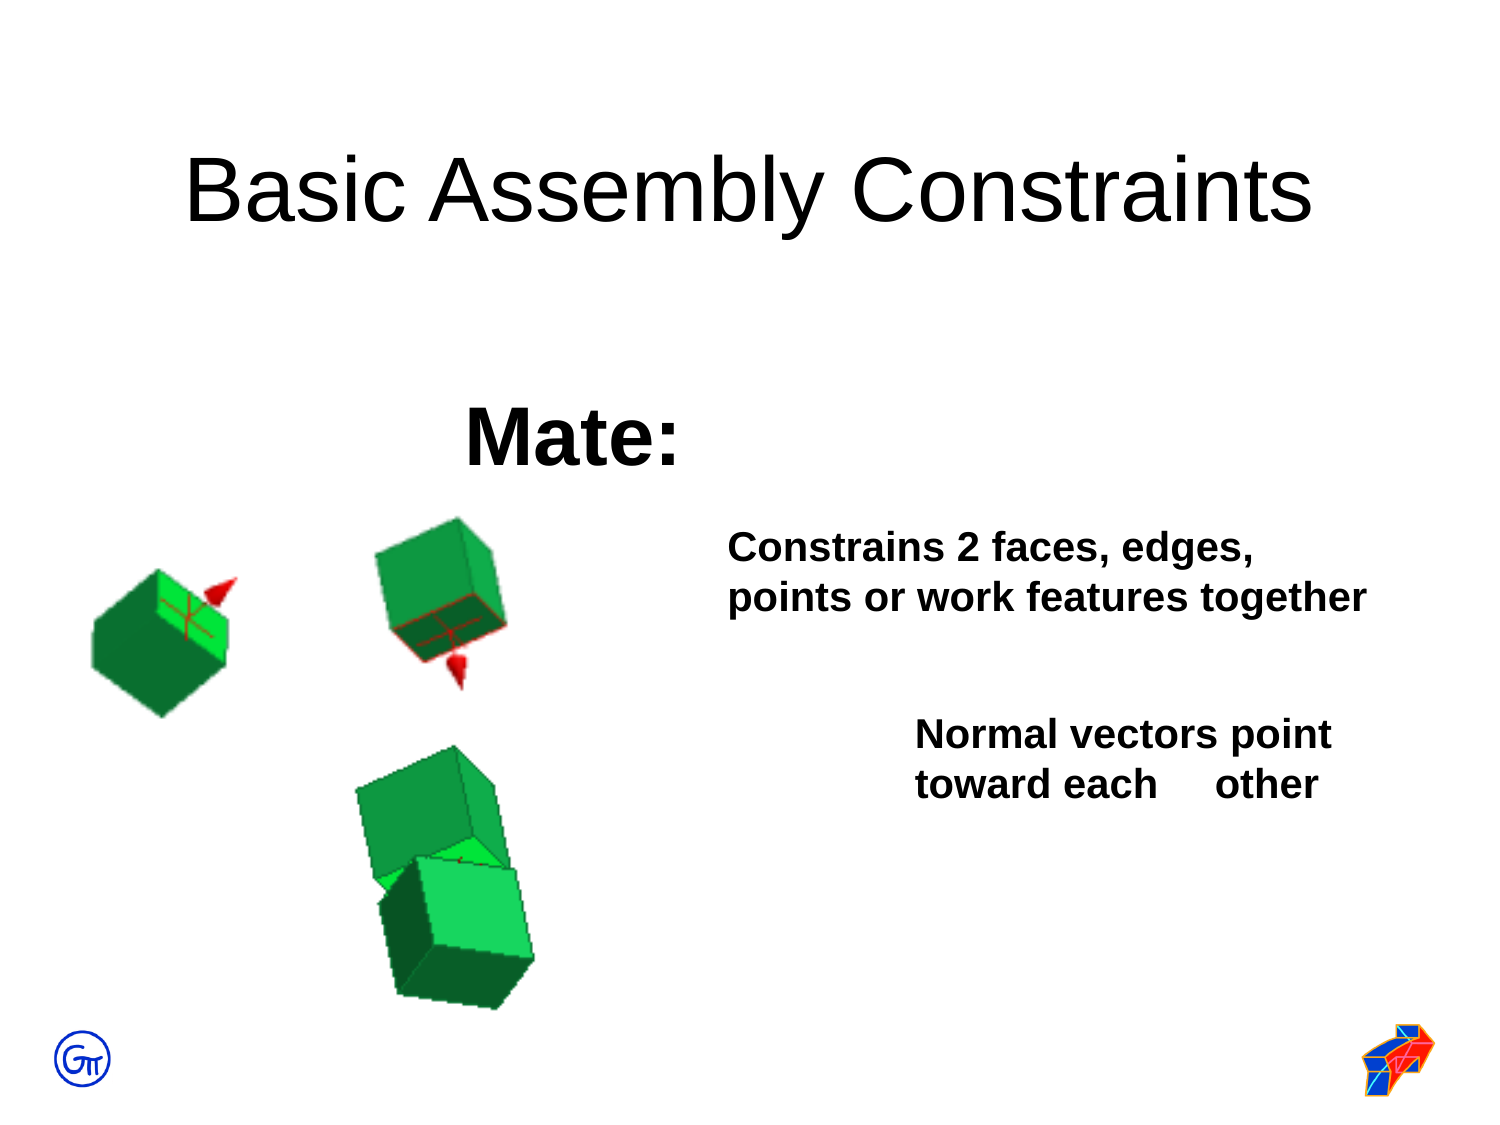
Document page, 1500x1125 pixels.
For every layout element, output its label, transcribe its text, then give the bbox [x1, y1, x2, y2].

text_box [37, 374, 1401, 1063]
picture [50, 1063, 113, 1088]
picture [1359, 1020, 1438, 1100]
title Basic Assembly Constraints [75, 45, 1425, 325]
